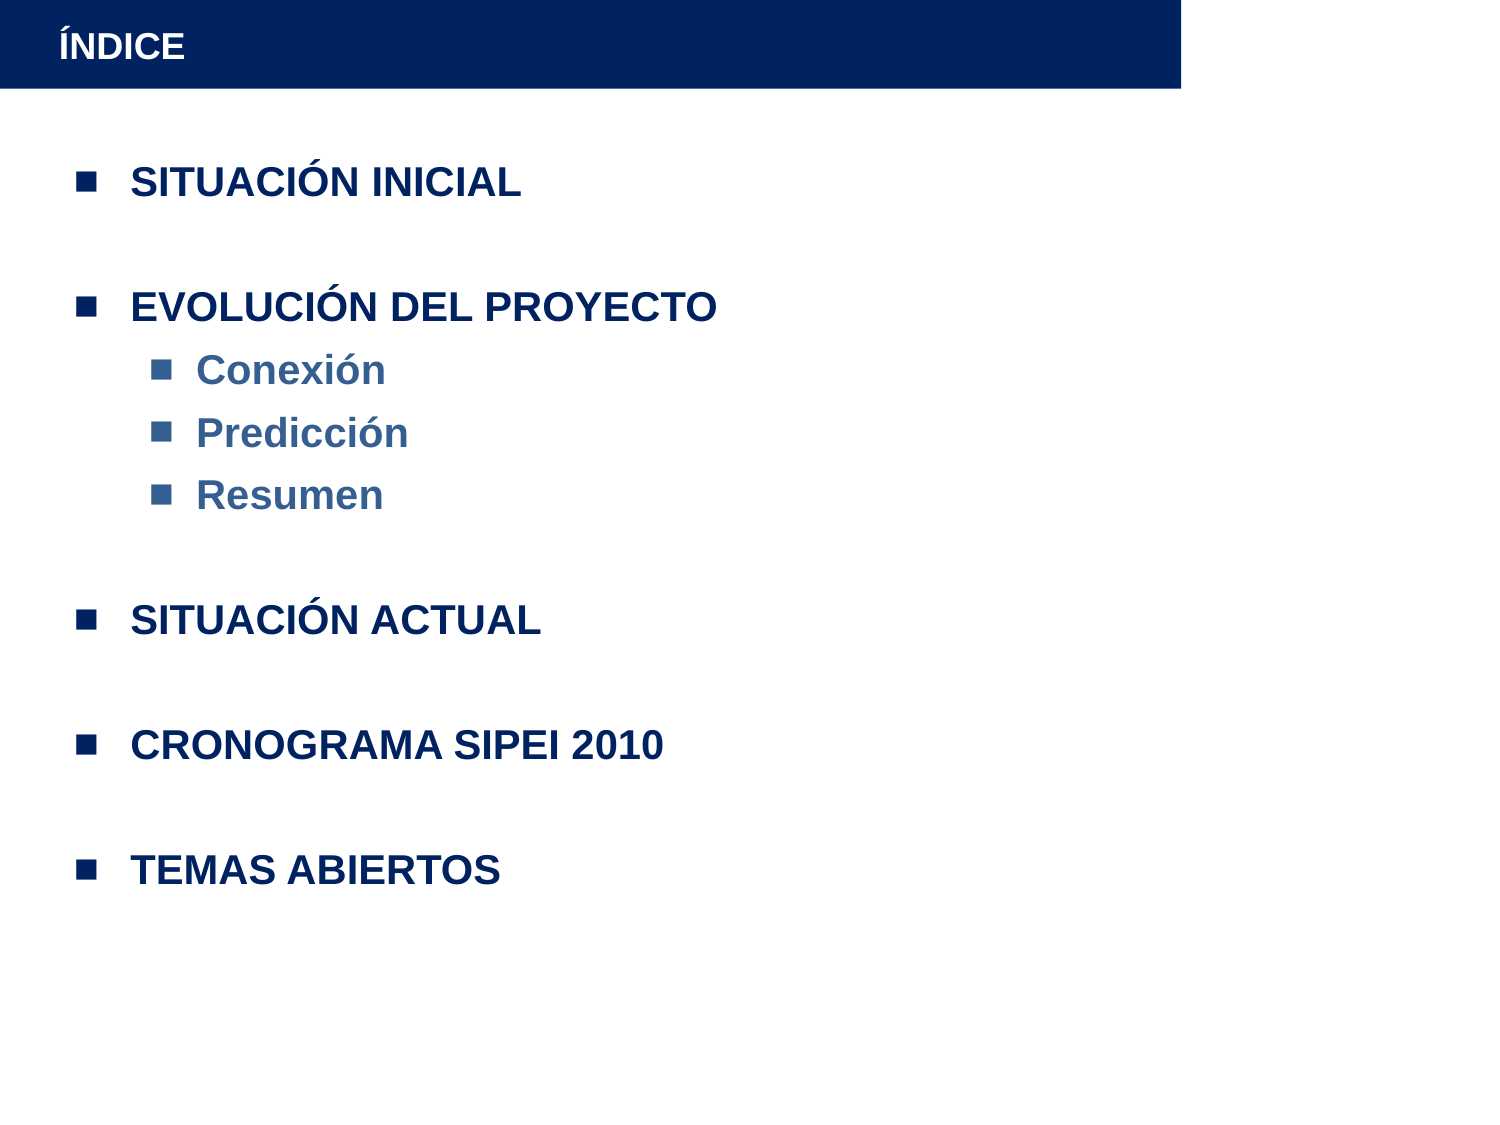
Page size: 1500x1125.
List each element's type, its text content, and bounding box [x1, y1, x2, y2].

list SITUACIÓN INICIAL EVOLUCIÓN DEL PROYECTO Conexión Predicción Resumen SITUACIÓN ACTUAL CRONOGRAMA SIPEI 2010 TEMAS ABIERTOS [59, 147, 1441, 978]
list ÍNDICE [0, 0, 1182, 89]
